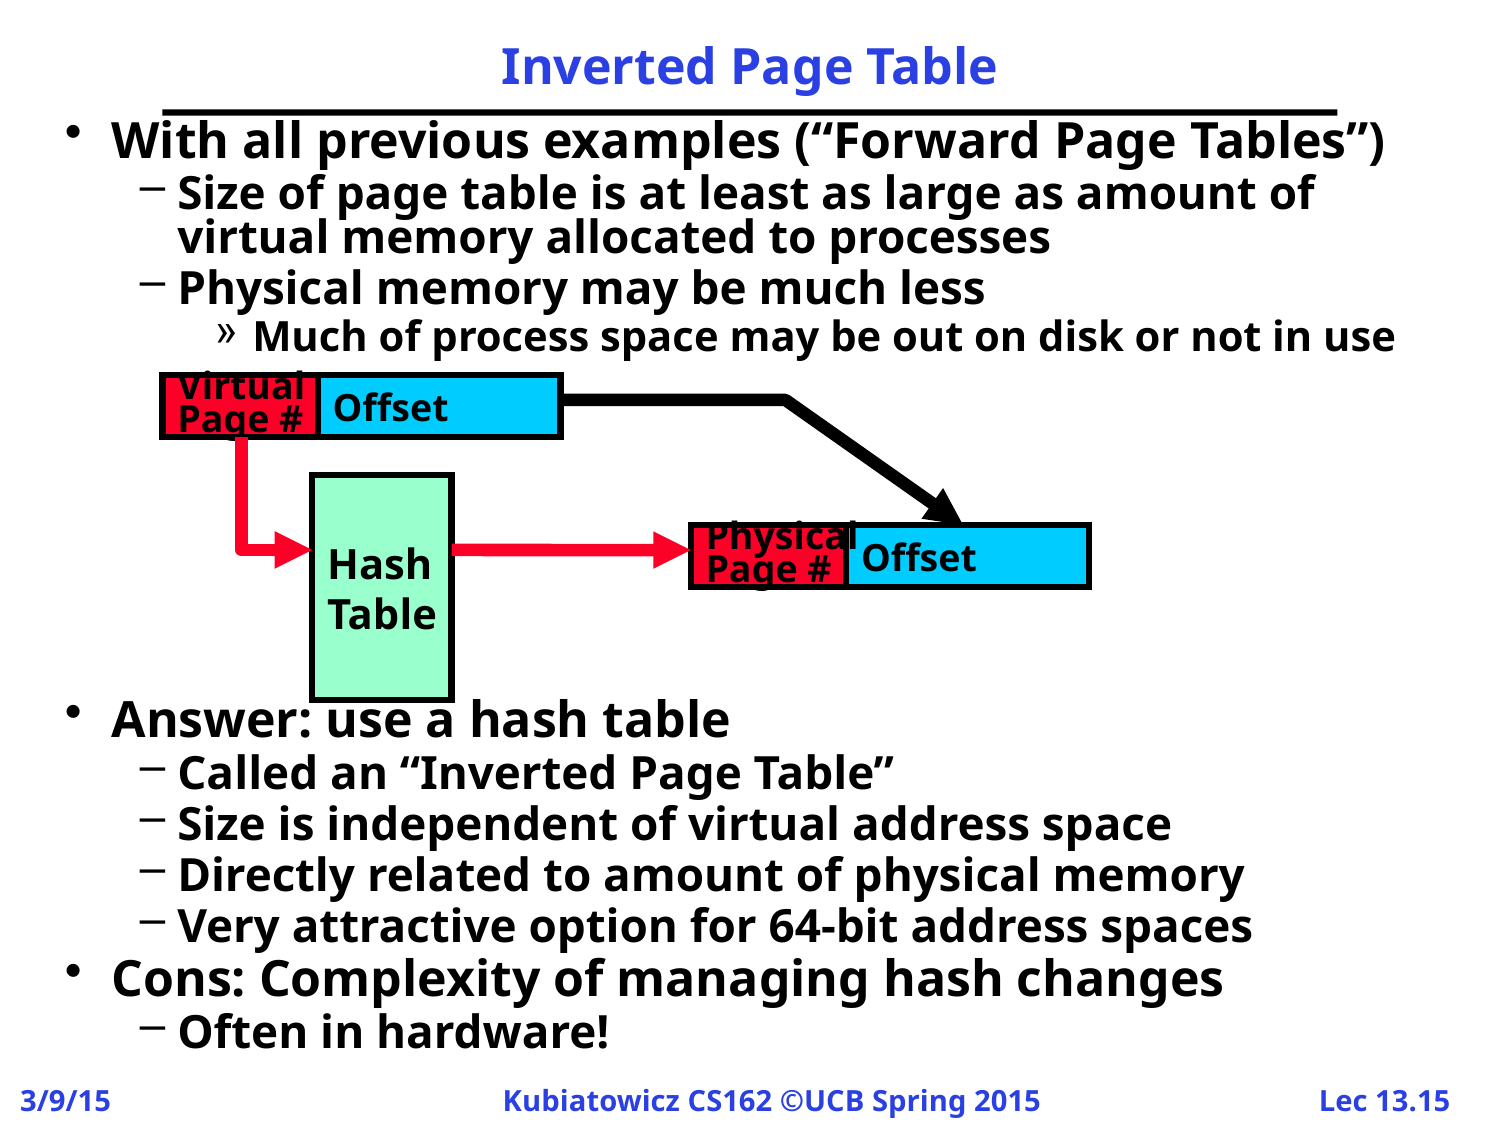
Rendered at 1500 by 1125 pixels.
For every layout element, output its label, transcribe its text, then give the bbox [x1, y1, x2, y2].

list With all previous examples (“Forward Page Tables”) Size of page table is at least as large as amount of virtual memory allocated to processes Physical memory may be much less Much of process space may be out on disk or not in use Answer: use a hash table Called an “Inverted Page Table” Size is independent of virtual address space Directly related to amount of physical memory Very attractive option for 64-bit address spaces Cons: Complexity of managing hash changes Often in hardware! [50, 112, 1463, 1125]
title Inverted Page Table [162, 24, 1338, 113]
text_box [162, 374, 1090, 701]
